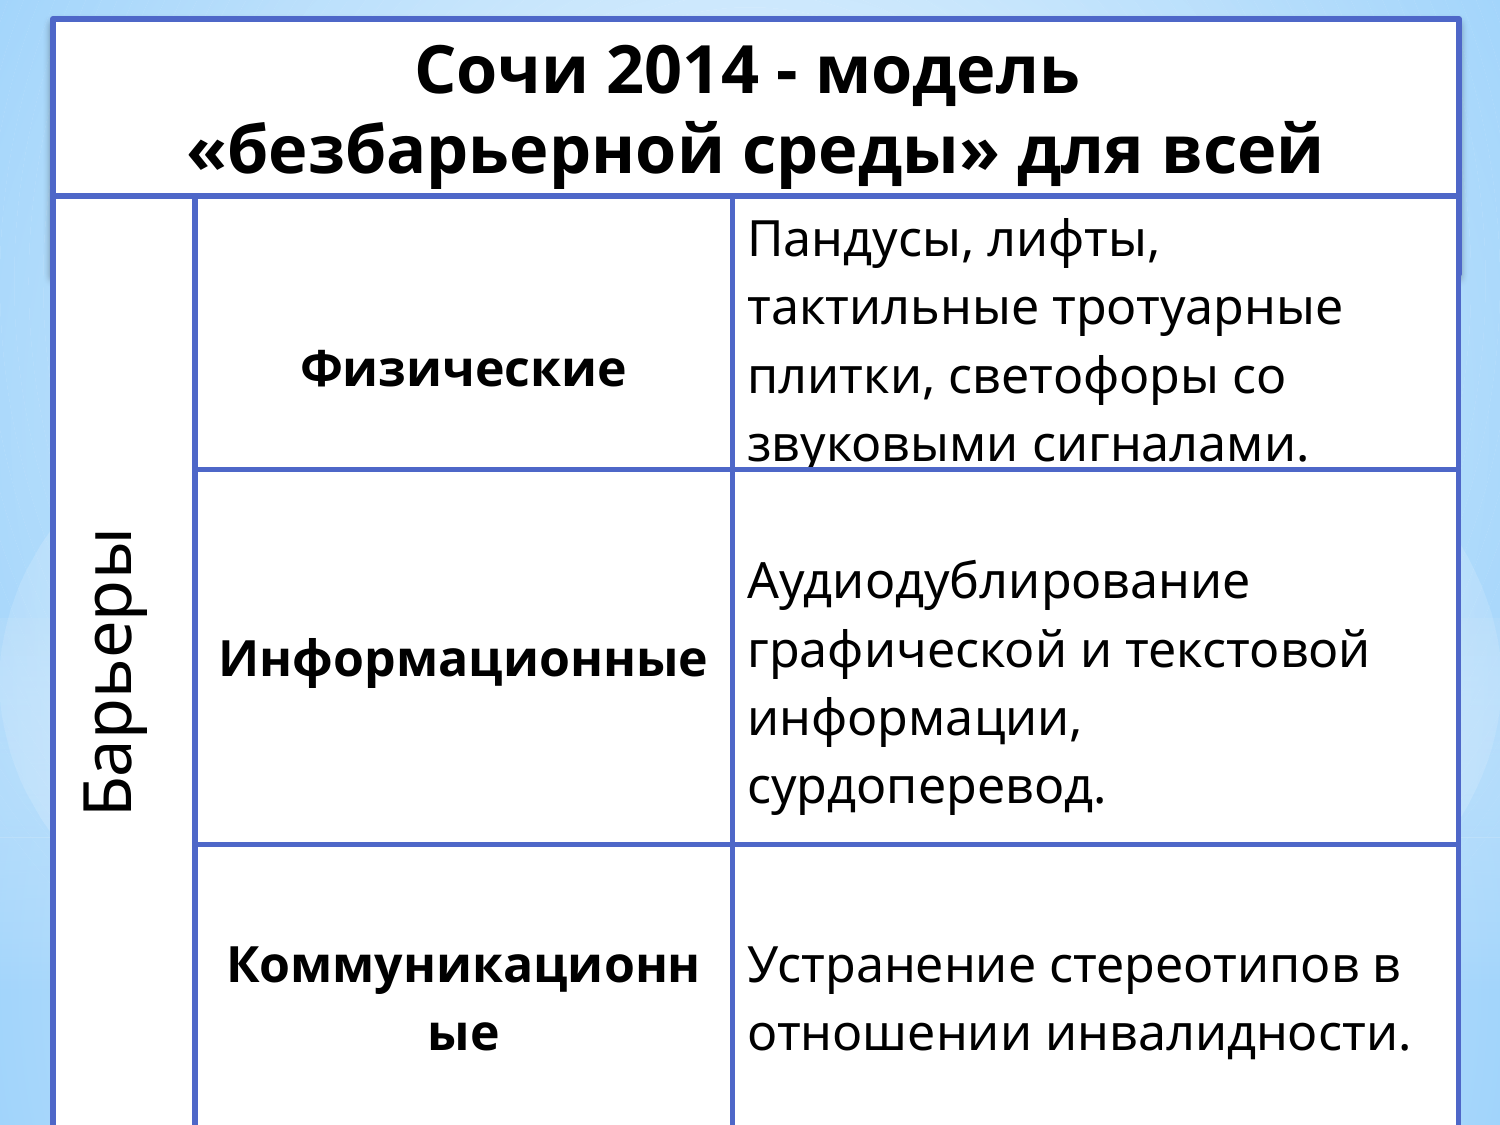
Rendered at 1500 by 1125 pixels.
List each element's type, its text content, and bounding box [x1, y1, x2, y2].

table_cell Коммуникационные [198, 847, 730, 1125]
table_cell Аудиодублирование графической и текстовой информации, сурдоперевод. [735, 472, 1456, 842]
table_cell Информационные [198, 472, 730, 842]
table_header Барьеры [56, 199, 192, 1125]
text_box Сочи 2014 - модель «безбарьерной среды» для всей России. [52, 18, 1460, 193]
table_header Пандусы, лифты, тактильные тротуарные плитки, светофоры со звуковыми сигналами. [735, 199, 1456, 467]
table_header Физические [198, 199, 730, 467]
table_cell Устранение стереотипов в отношении инвалидности. [735, 847, 1456, 1125]
